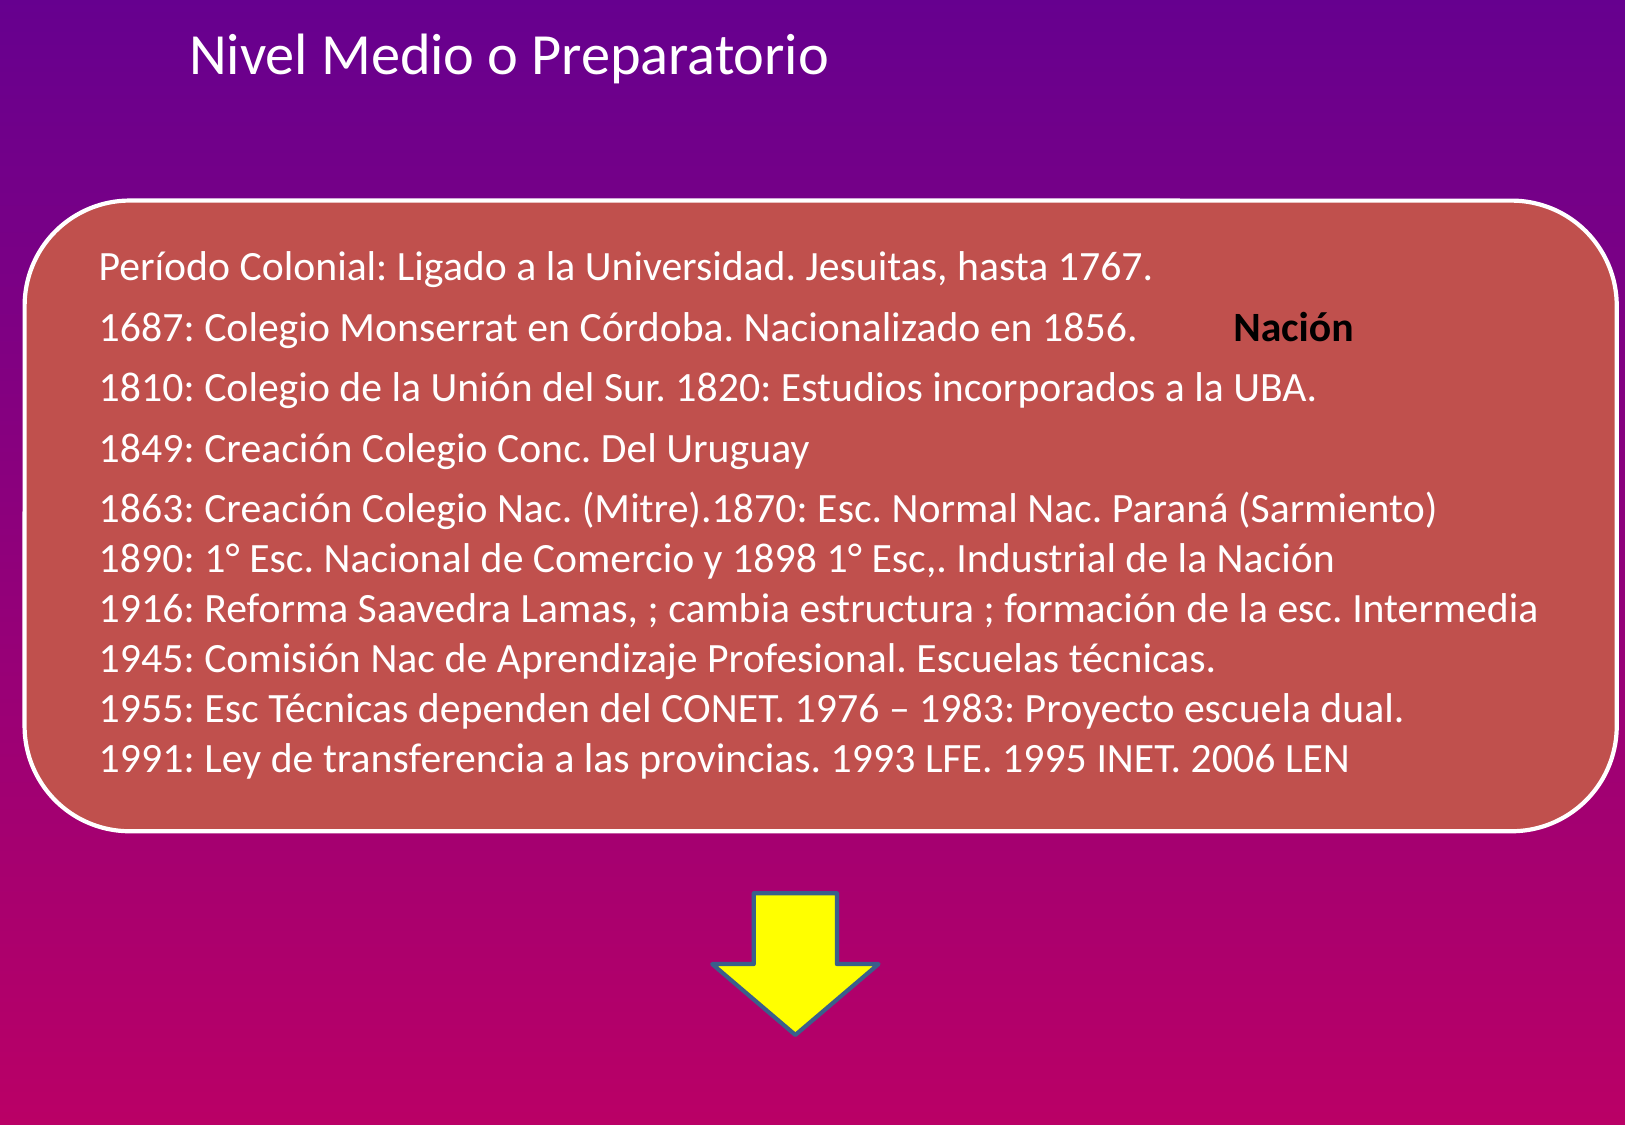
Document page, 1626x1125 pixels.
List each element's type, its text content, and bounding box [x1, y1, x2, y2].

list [24, 113, 1617, 1125]
text_box Nivel Medio o Preparatorio [174, 8, 1262, 94]
